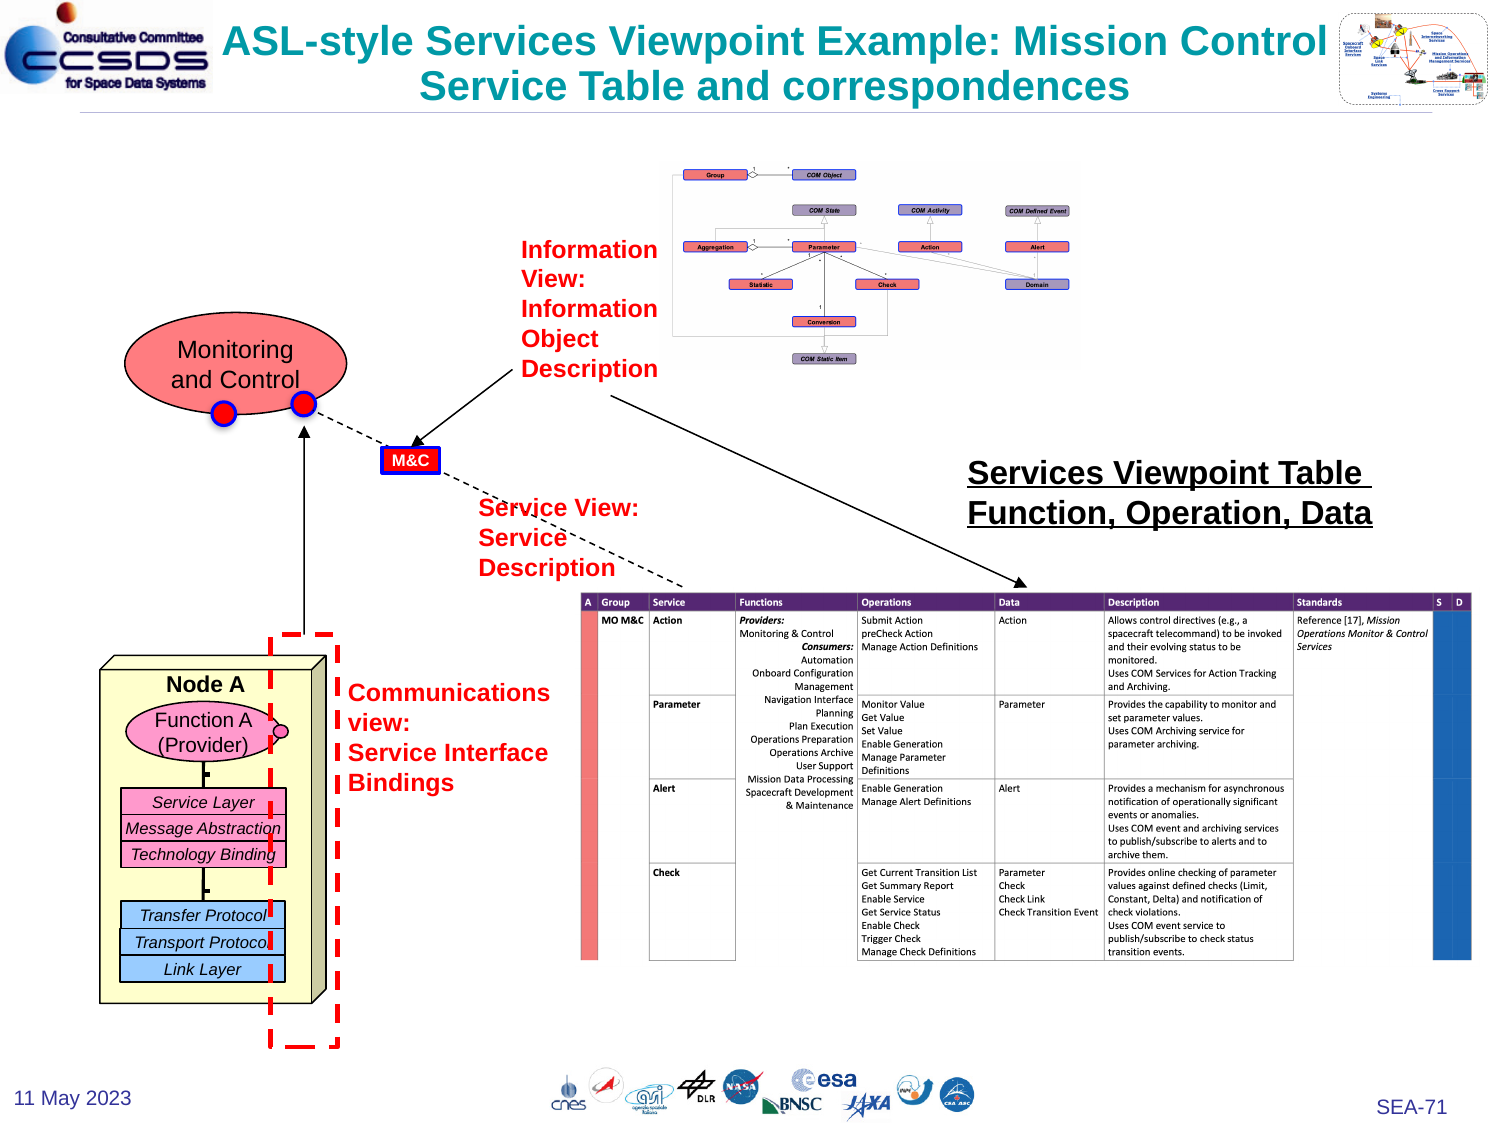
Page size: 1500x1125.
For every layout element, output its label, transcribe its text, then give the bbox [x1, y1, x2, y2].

text_box Monitoring and Control [124, 312, 347, 415]
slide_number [0, 1074, 285, 1120]
picture [549, 1064, 975, 1125]
picture [659, 161, 1081, 370]
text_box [610, 395, 1028, 588]
picture [1450, 12, 1488, 106]
text_box Information View: Information Object Description [506, 225, 732, 391]
text_box [211, 401, 237, 427]
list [574, 587, 1480, 967]
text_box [410, 369, 513, 448]
text_box Communications view: Service Interface Bindings [333, 669, 566, 804]
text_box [312, 410, 605, 588]
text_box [99, 655, 327, 1004]
text_box [270, 634, 338, 1048]
text_box Services Viewpoint Table Function, Operation, Data [1032, 443, 1389, 539]
title ASL-style Services Viewpoint Example: Mission Control Service Table and correspondences [99, 12, 1450, 200]
text_box [291, 391, 317, 417]
picture [0, 0, 213, 94]
